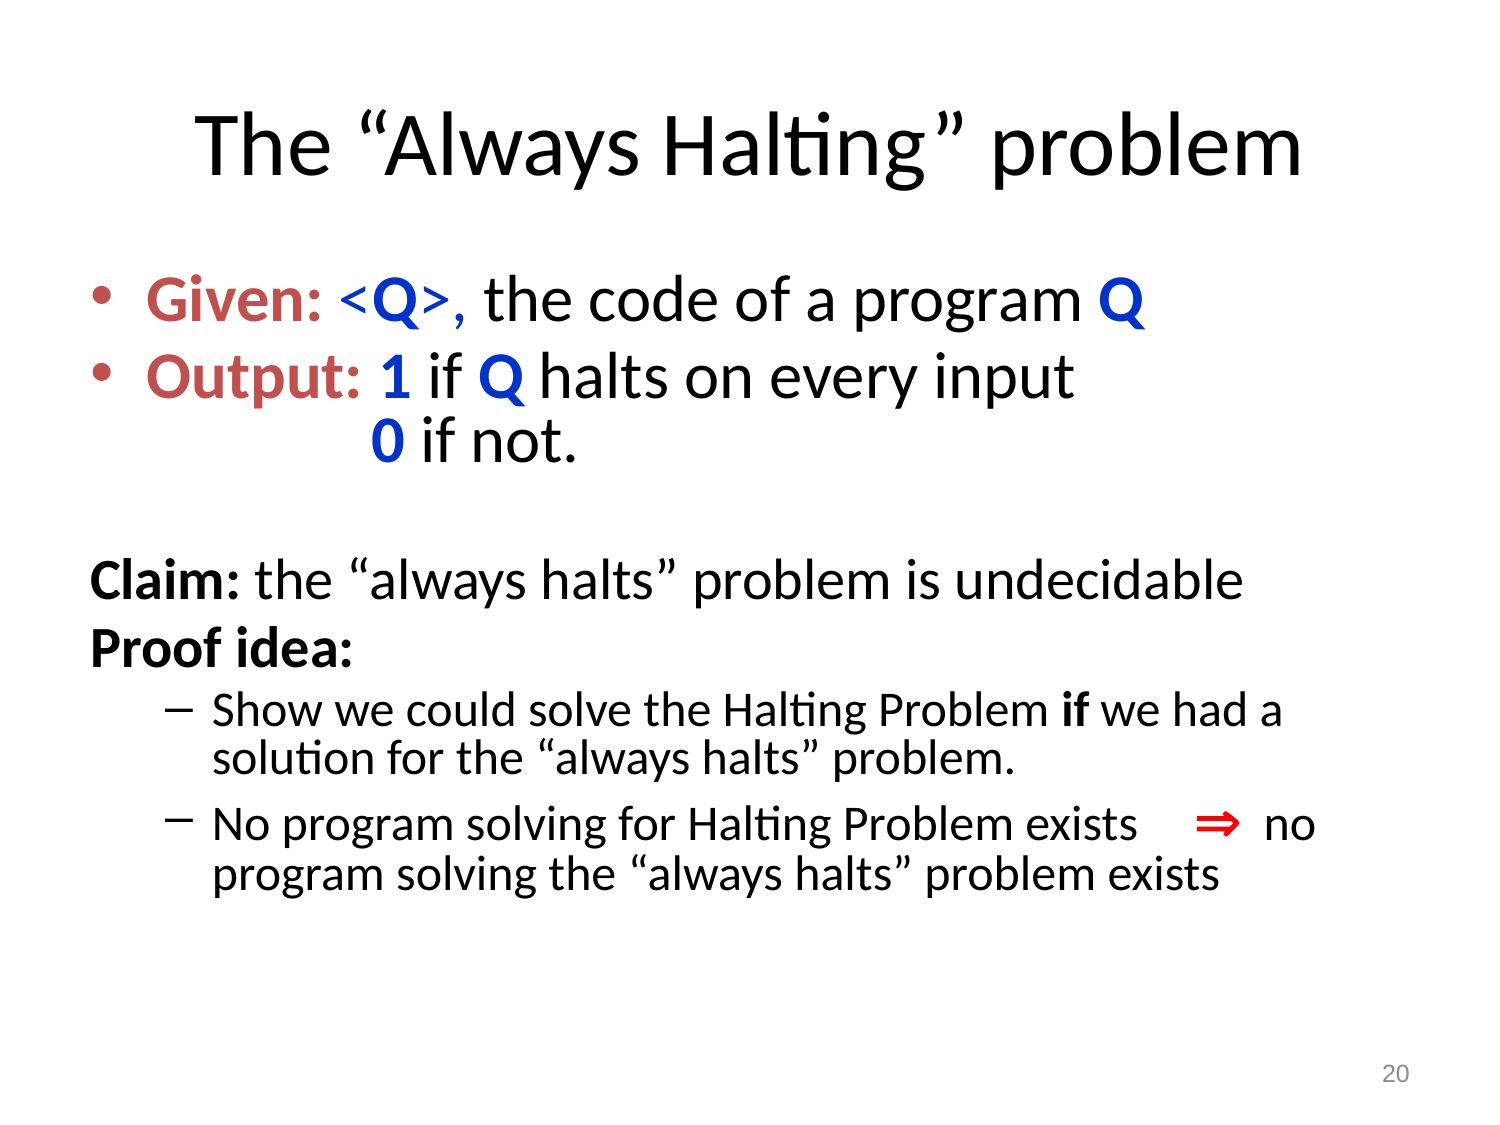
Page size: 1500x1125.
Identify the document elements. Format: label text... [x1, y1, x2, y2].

title The “Always Halting” problem [75, 45, 1425, 233]
slide_number 20 [1074, 1042, 1425, 1103]
list Given: <Q>, the code of a program Q Output: 1 if Q halts on every input 0 if not. Claim: the “always halts” problem is undecidable Proof idea: Show we could solve the Halting Problem if we had a solution for the “always halts” problem. No program solving for Halting Problem exists  no program solving the “always halts” problem exists [75, 262, 1425, 1005]
